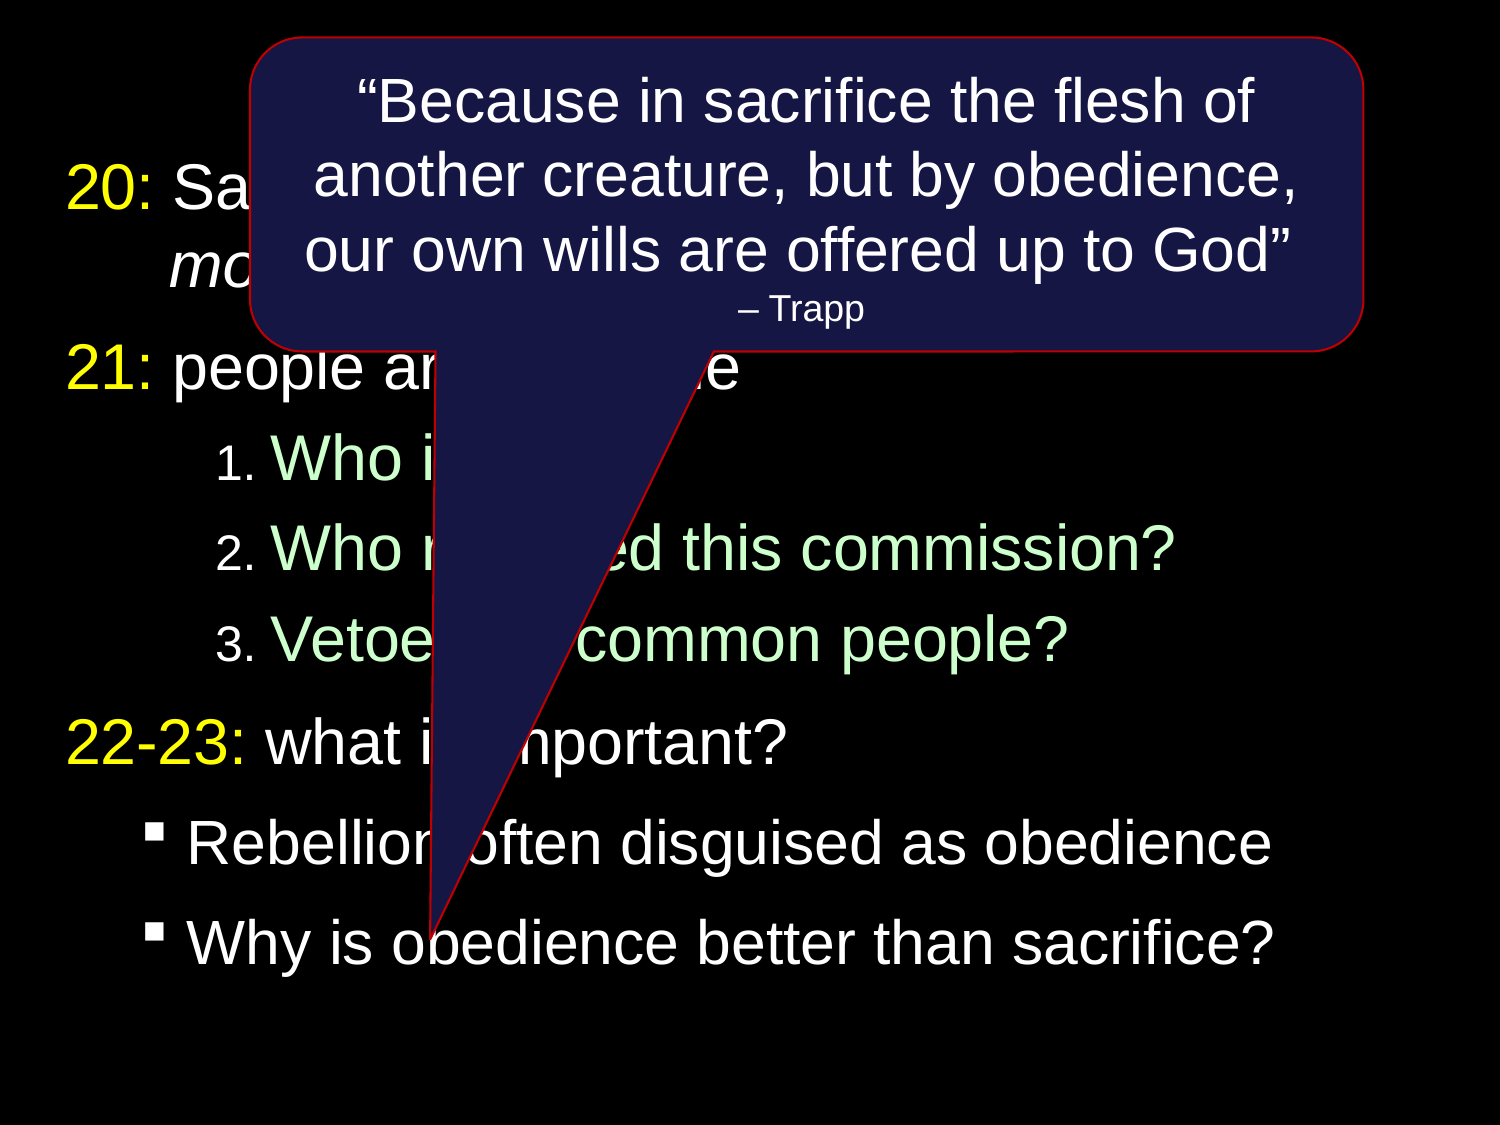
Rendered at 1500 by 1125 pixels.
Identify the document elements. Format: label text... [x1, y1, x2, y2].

title 16-19: Be quiet [75, 12, 1425, 125]
text_box “Because in sacrifice the flesh of another creature, but by obedience, our own wills are offered up to God” – Trapp [248, 36, 1365, 941]
list 20: Saul’s delusion: he did obey…carried out most of his orders…balance scales… 21: people are to blame 1. Who is king? 2. Who received this commission? 3. Vetoed by common people? 22-23: what is important? Rebellion often disguised as obedience Why is obedience better than sacrifice? [50, 137, 1453, 1064]
